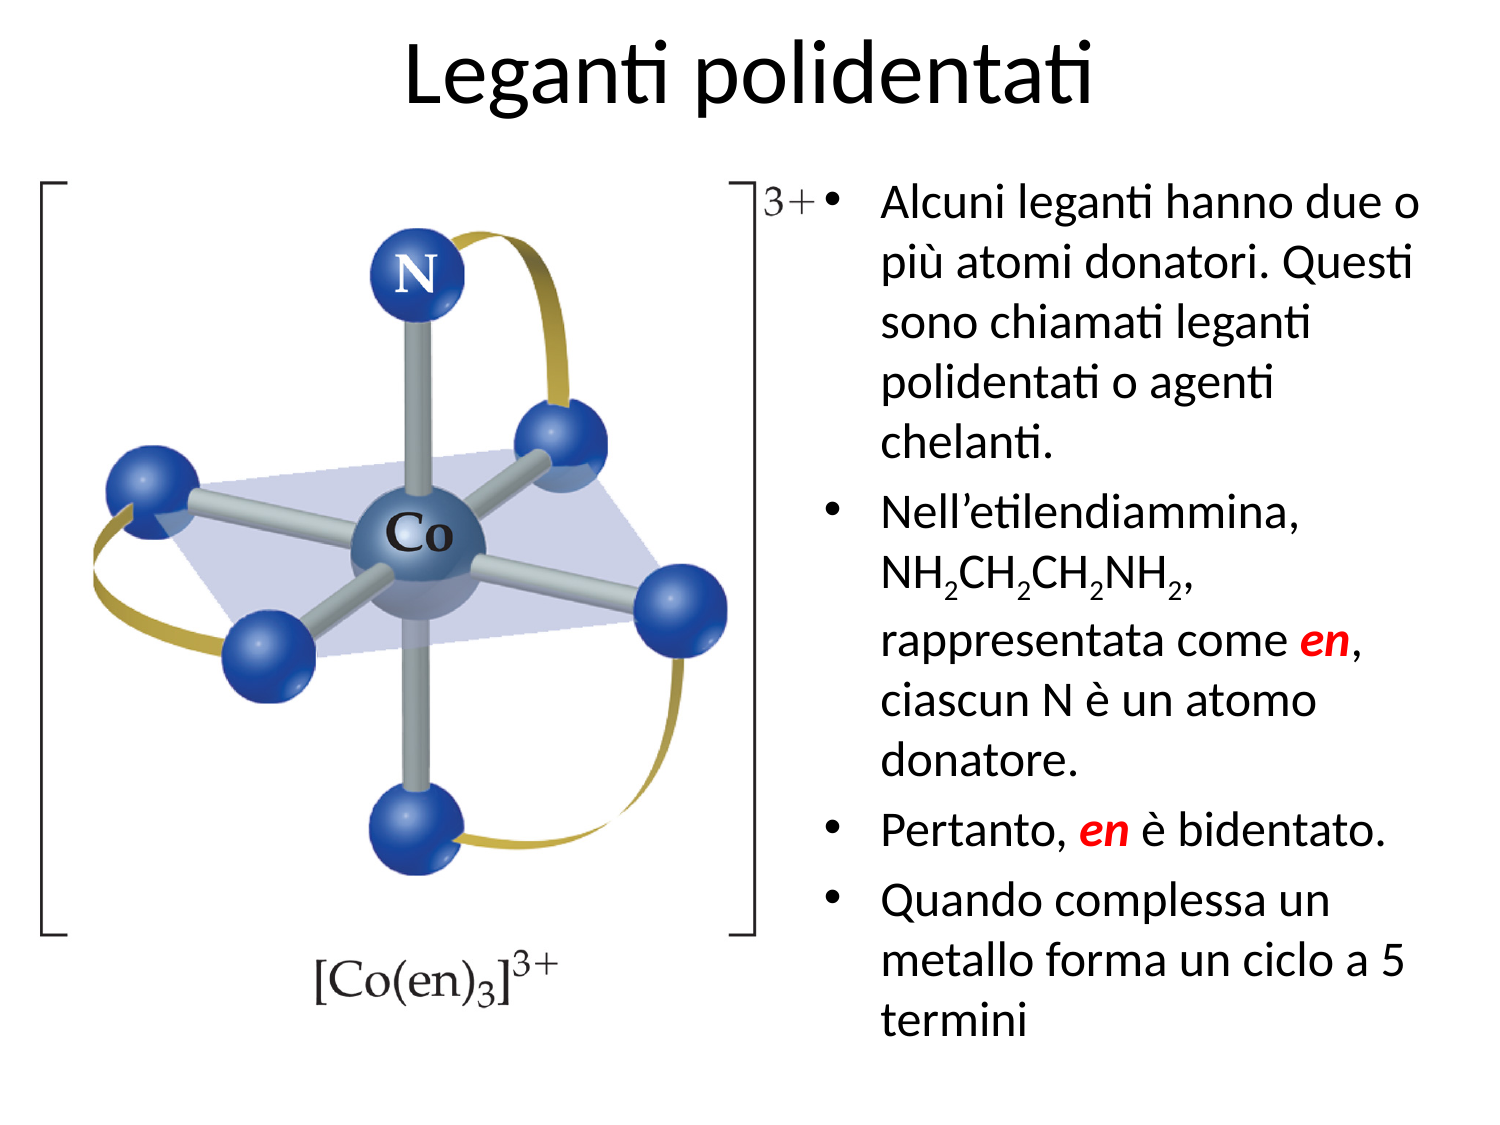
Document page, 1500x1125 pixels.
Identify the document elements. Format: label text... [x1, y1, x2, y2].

title Leganti polidentati [0, 0, 1500, 161]
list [30, 172, 824, 1014]
list Alcuni leganti hanno due o più atomi donatori. Questi sono chiamati leganti polidentati o agenti chelanti. Nell’etilendiammina, NH2CH2CH2NH2, rappresentata come en, ciascun N è un atomo donatore. Pertanto, en è bidentato. Quando complessa un metallo forma un ciclo a 5 termini [809, 160, 1471, 1083]
